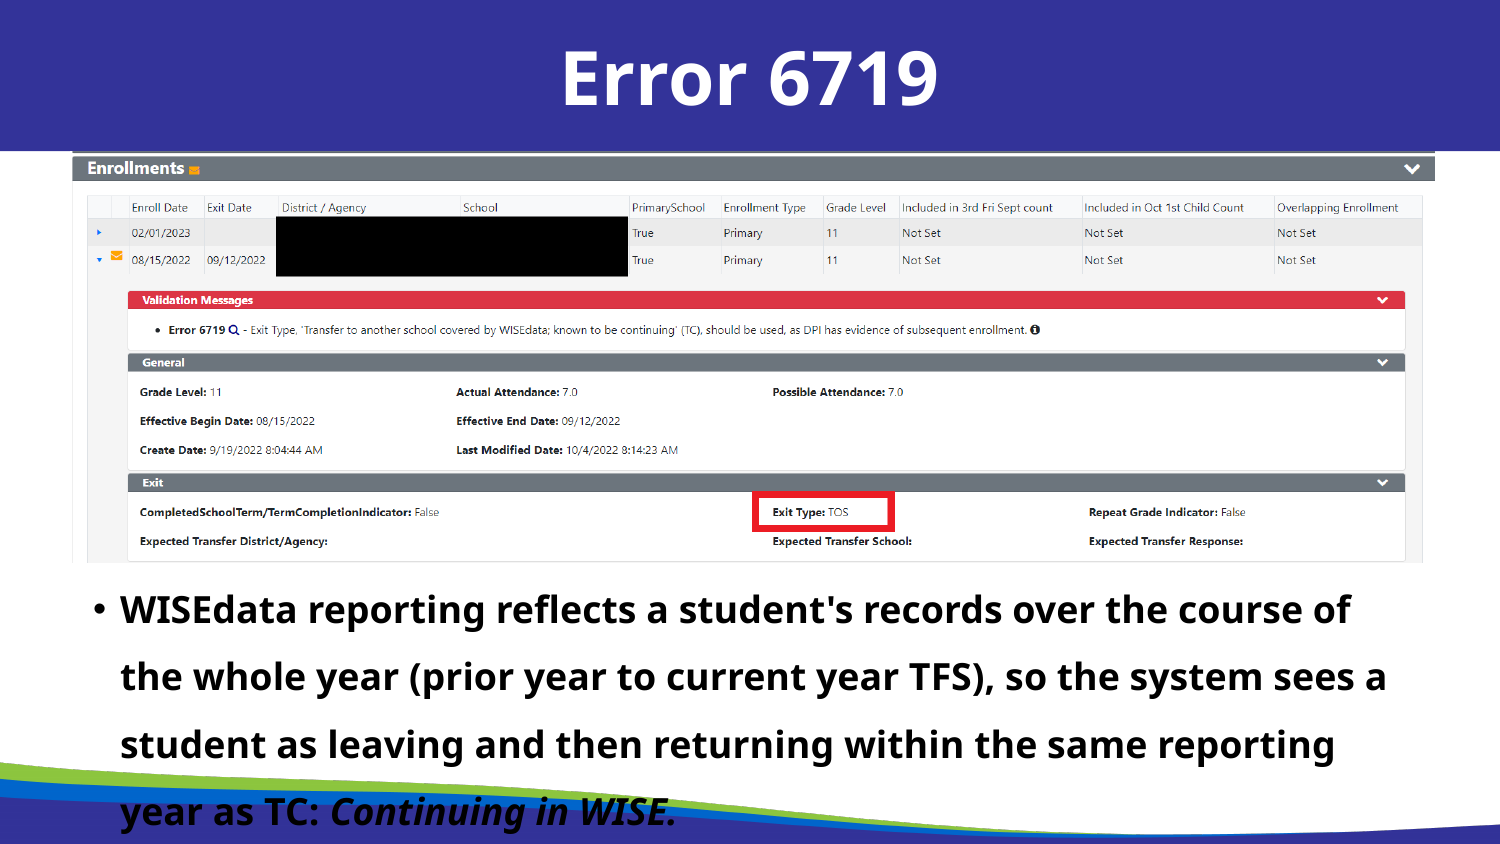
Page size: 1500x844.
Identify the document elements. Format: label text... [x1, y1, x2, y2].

picture [0, 754, 1500, 844]
text_box WISEdata reporting reflects a student's records over the course of the whole year (prior year to current year TFS), so the system sees a student as leaving and then returning within the same reporting year as TC: Continuing in WISE. [78, 563, 1427, 693]
title Error 6719 [0, 0, 1500, 152]
picture [70, 151, 1435, 563]
